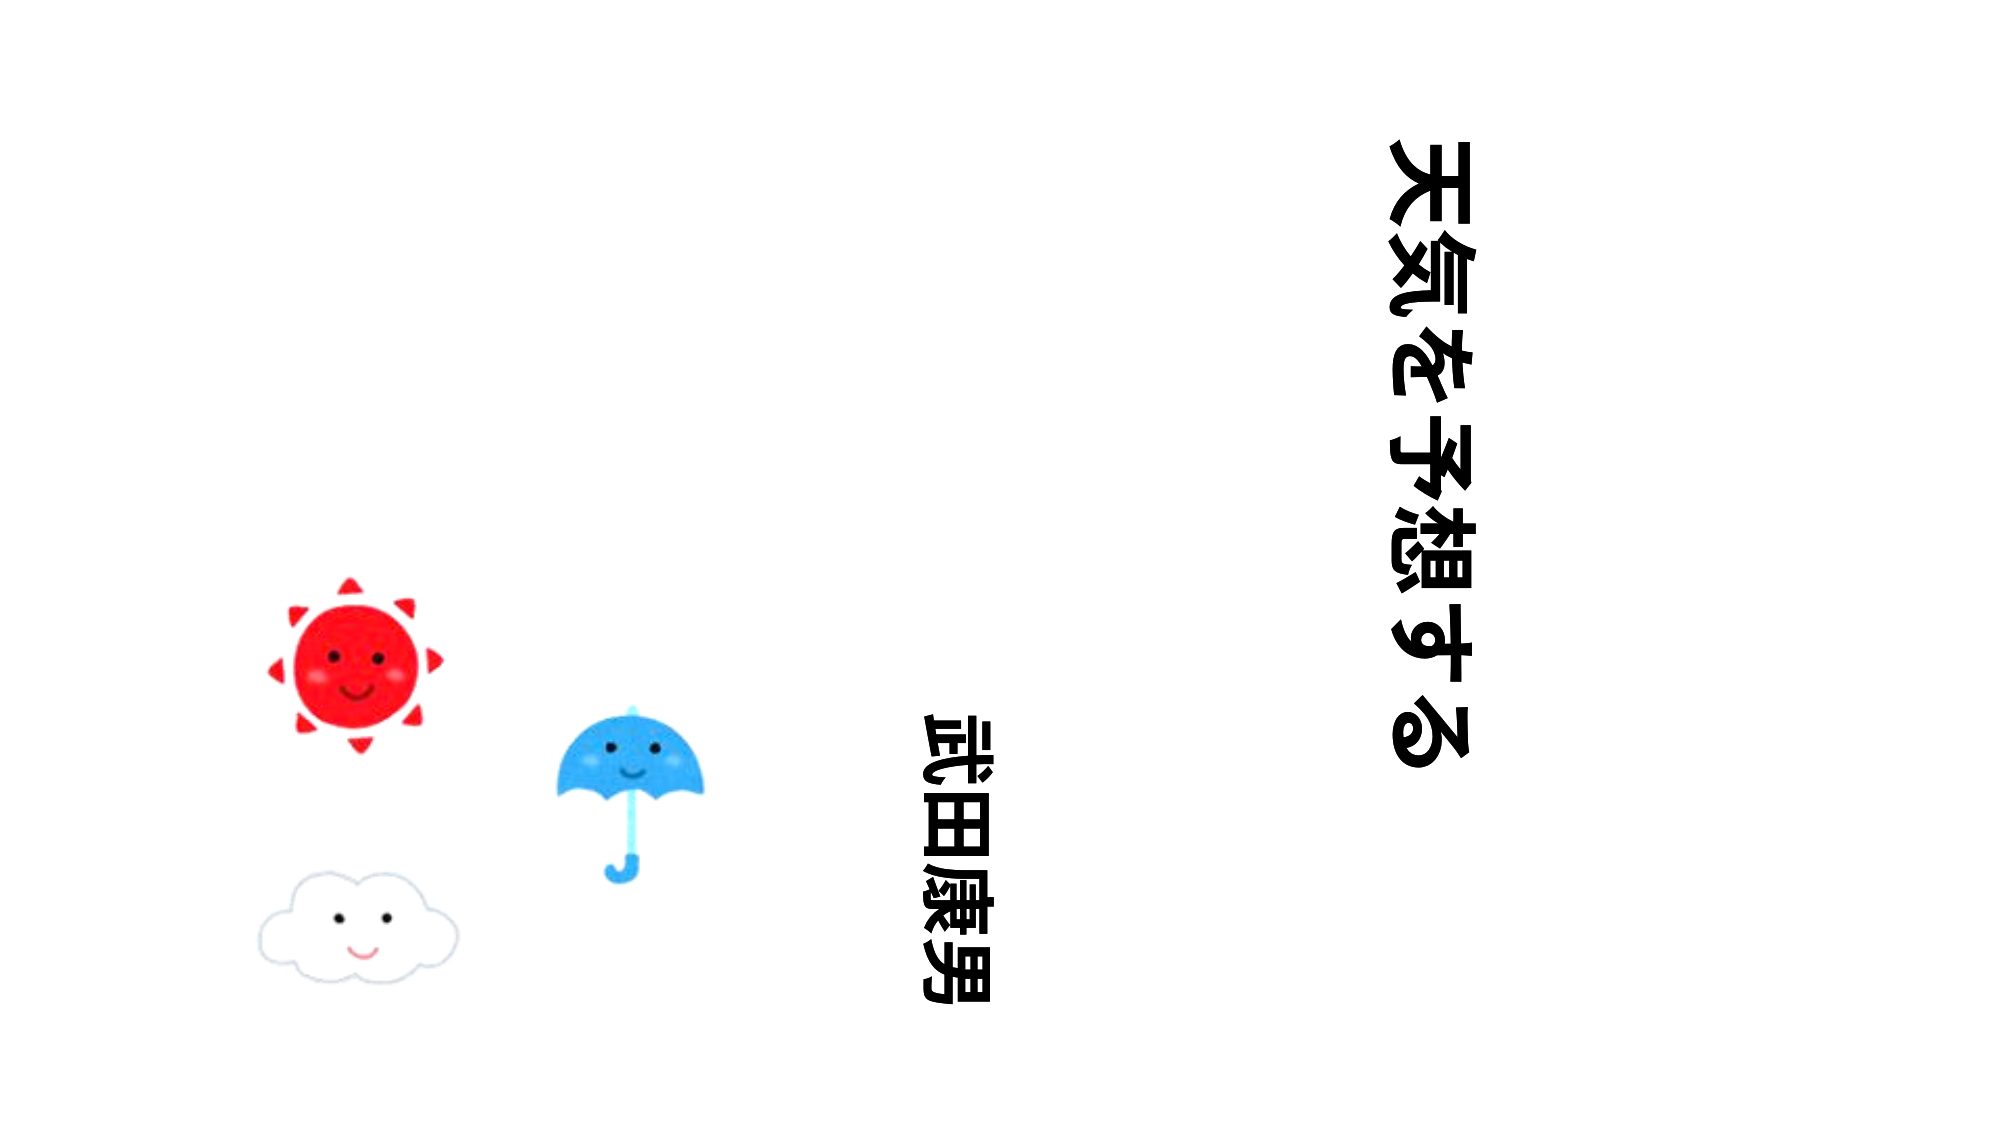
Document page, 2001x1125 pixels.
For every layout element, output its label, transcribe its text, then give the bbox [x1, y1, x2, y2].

picture [245, 574, 469, 1019]
text_box 天気を予想する 武田康男 [886, 122, 1498, 1028]
picture [533, 694, 722, 899]
